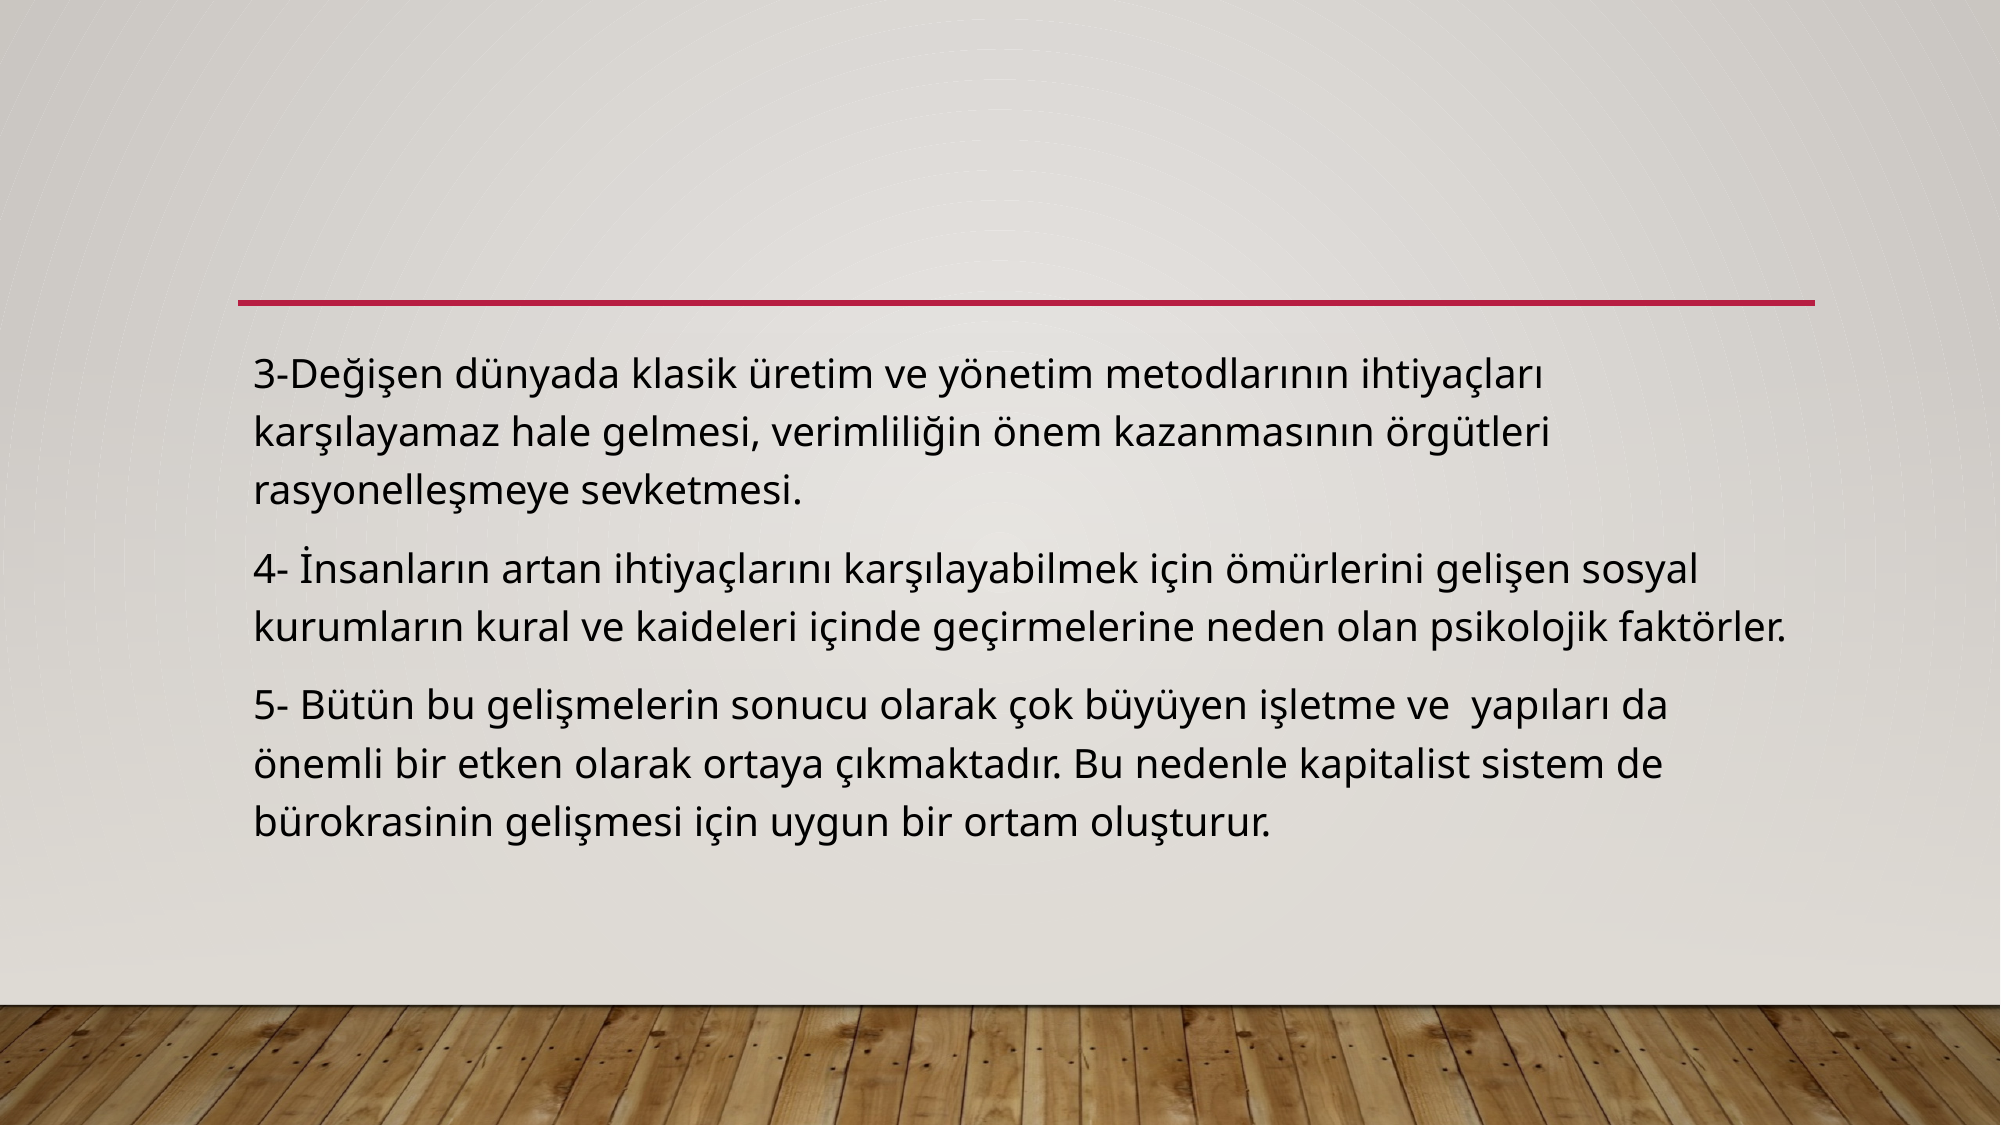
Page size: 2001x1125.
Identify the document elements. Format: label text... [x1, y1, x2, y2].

picture [0, 1005, 2000, 1125]
list 3-Değişen dünyada klasik üretim ve yönetim metodlarının ihtiyaçları karşılayamaz hale gelmesi, verimliliğin önem kazanmasının örgütleri rasyonelleşmeye sevketmesi. 4- İnsanların artan ihtiyaçlarını karşılayabilmek için ömürlerini gelişen sosyal kurumların kural ve kaideleri içinde geçirmelerine neden olan psikolojik faktörler. 5- Bütün bu gelişmelerin sonucu olarak çok büyüyen işletme ve yapıları da önemli bir etken olarak ortaya çıkmaktadır. Bu nedenle kapitalist sistem de bürokrasinin gelişmesi için uygun bir ortam oluşturur. [238, 330, 1814, 897]
title [238, 131, 1814, 305]
